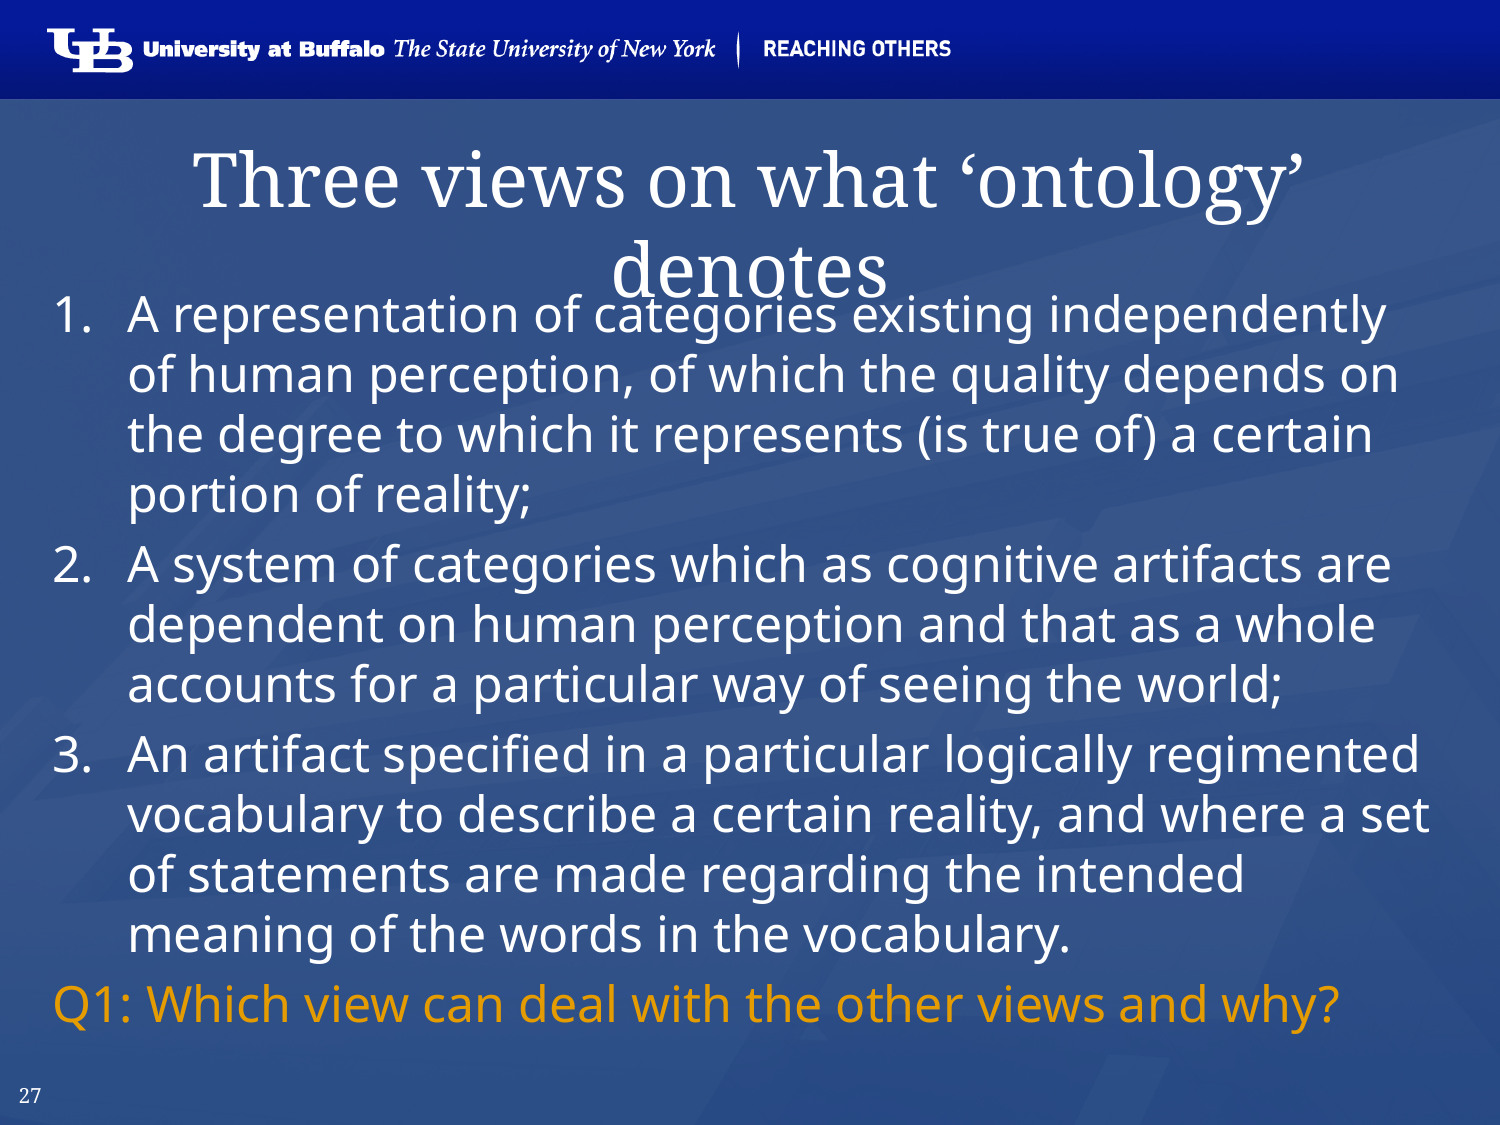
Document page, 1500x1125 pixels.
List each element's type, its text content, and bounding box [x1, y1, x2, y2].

list A representation of categories existing independently of human perception, of which the quality depends on the degree to which it represents (is true of) a certain portion of reality; A system of categories which as cognitive artifacts are dependent on human perception and that as a whole accounts for a particular way of seeing the world; An artifact specified in a particular logically regimented vocabulary to describe a certain reality, and where a set of statements are made regarding the intended meaning of the words in the vocabulary. Q1: Which view can deal with the other views and why? [37, 275, 1463, 1088]
picture [0, 0, 1500, 99]
title Three views on what ‘ontology’ denotes [37, 125, 1463, 250]
